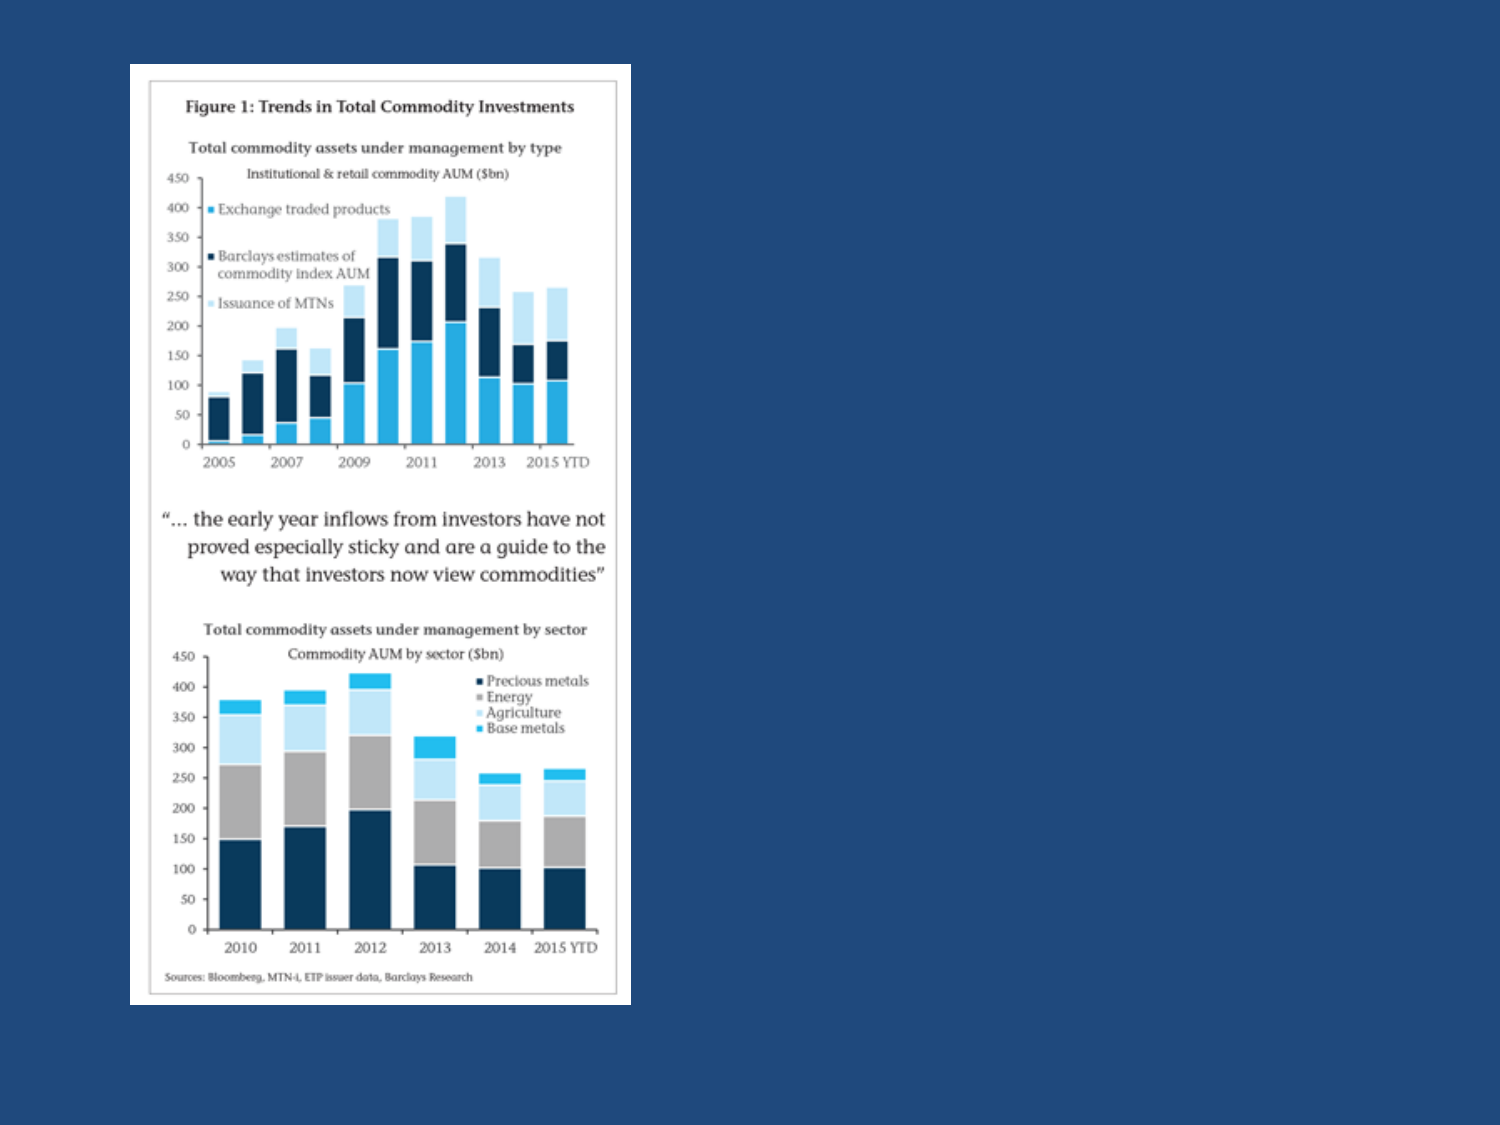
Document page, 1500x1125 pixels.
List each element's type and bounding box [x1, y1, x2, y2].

picture [130, 64, 631, 1006]
